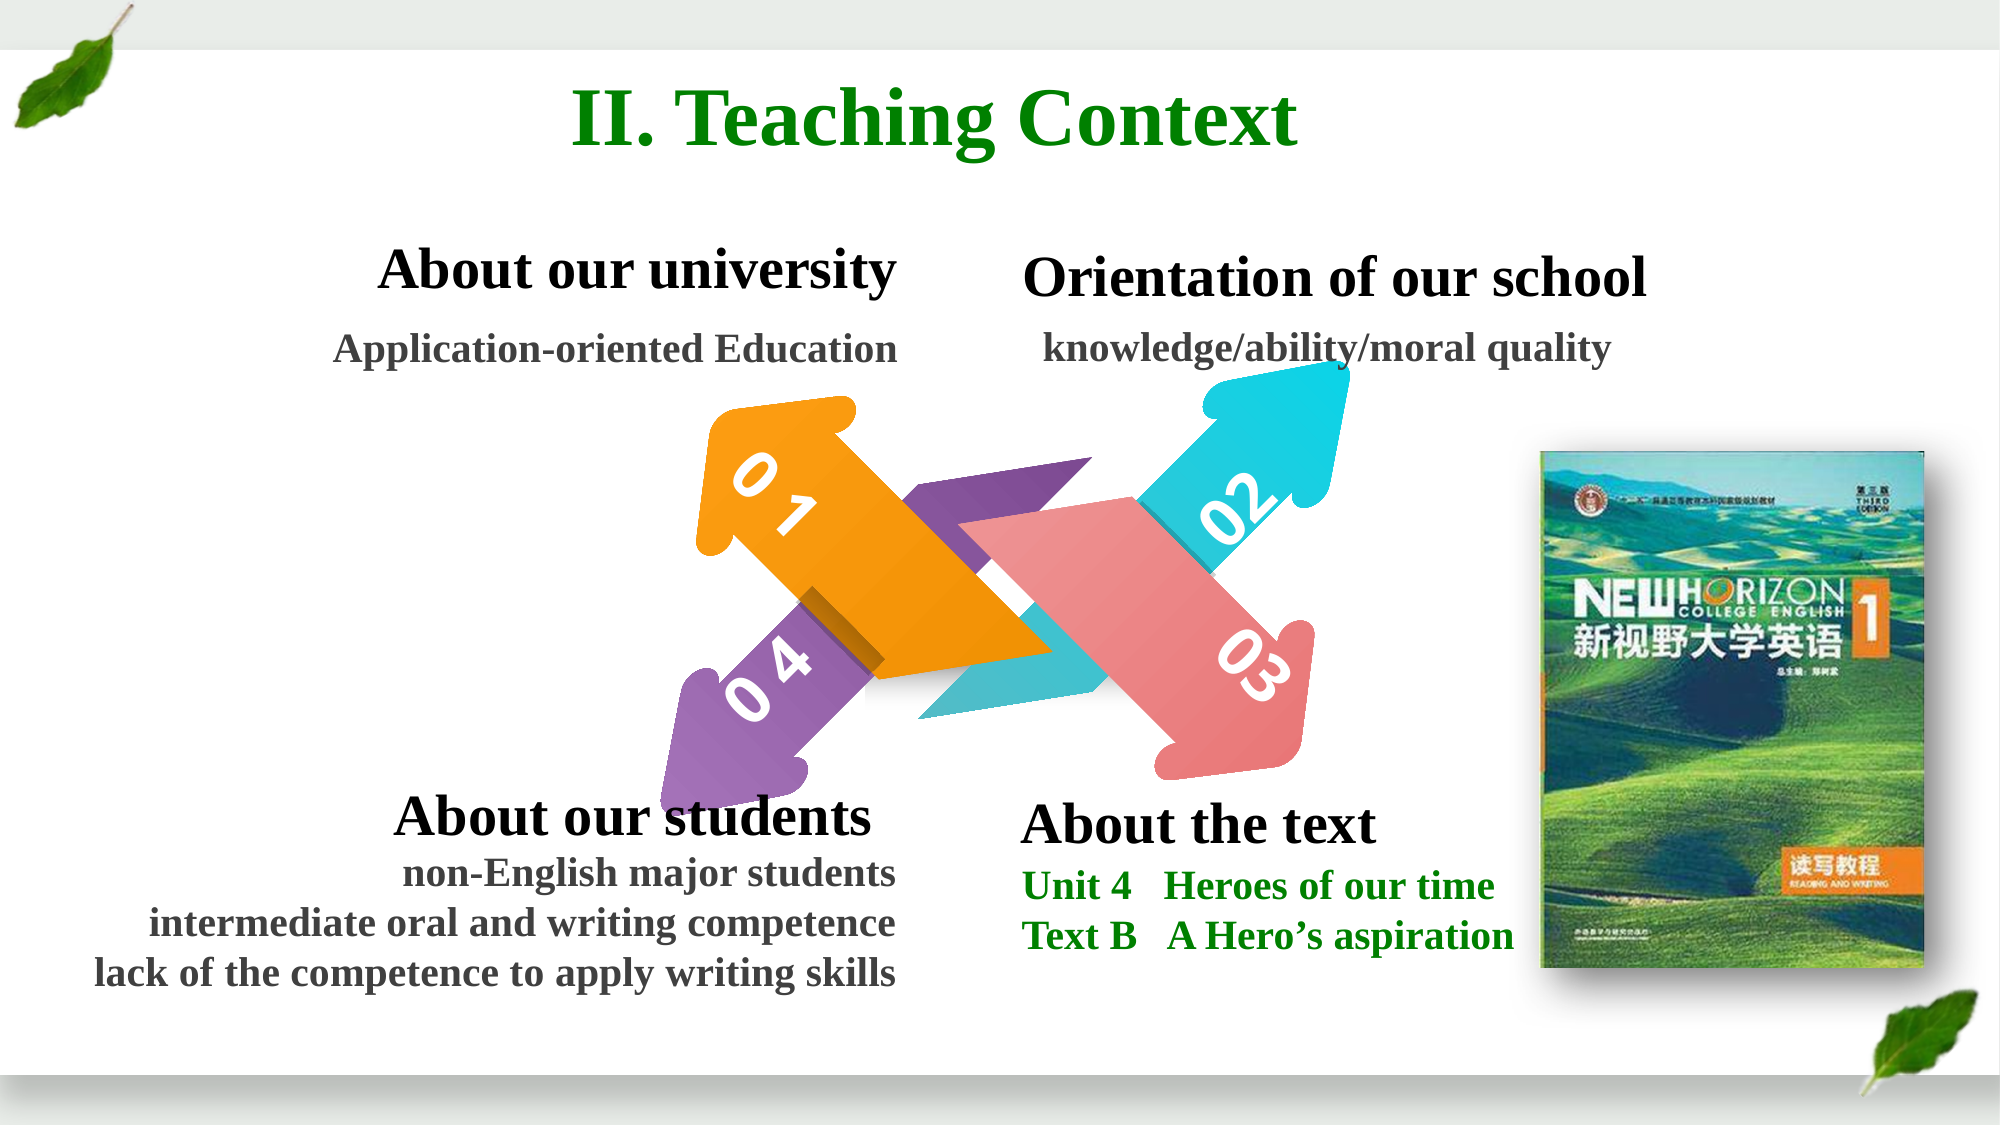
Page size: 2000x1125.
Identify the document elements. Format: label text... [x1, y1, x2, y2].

text_box About the text [896, 778, 1522, 943]
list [1539, 451, 1925, 968]
text_box About our students [239, 769, 896, 837]
text_box Orientation of our school [846, 222, 1822, 318]
text_box II. Teaching Context [178, 54, 1691, 170]
text_box knowledge/ability/moral quality [1027, 312, 1638, 378]
text_box About our university [299, 222, 846, 308]
picture [1835, 957, 1995, 1118]
text_box Unit 4 Heroes of our time Text B A Hero’s aspiration [1006, 850, 1530, 1016]
text_box Application-oriented Education [317, 313, 914, 379]
picture [0, 0, 166, 137]
text_box non-English major students intermediate oral and writing competence lack of the competence to apply writing skills [68, 837, 912, 1053]
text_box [584, 359, 1427, 817]
